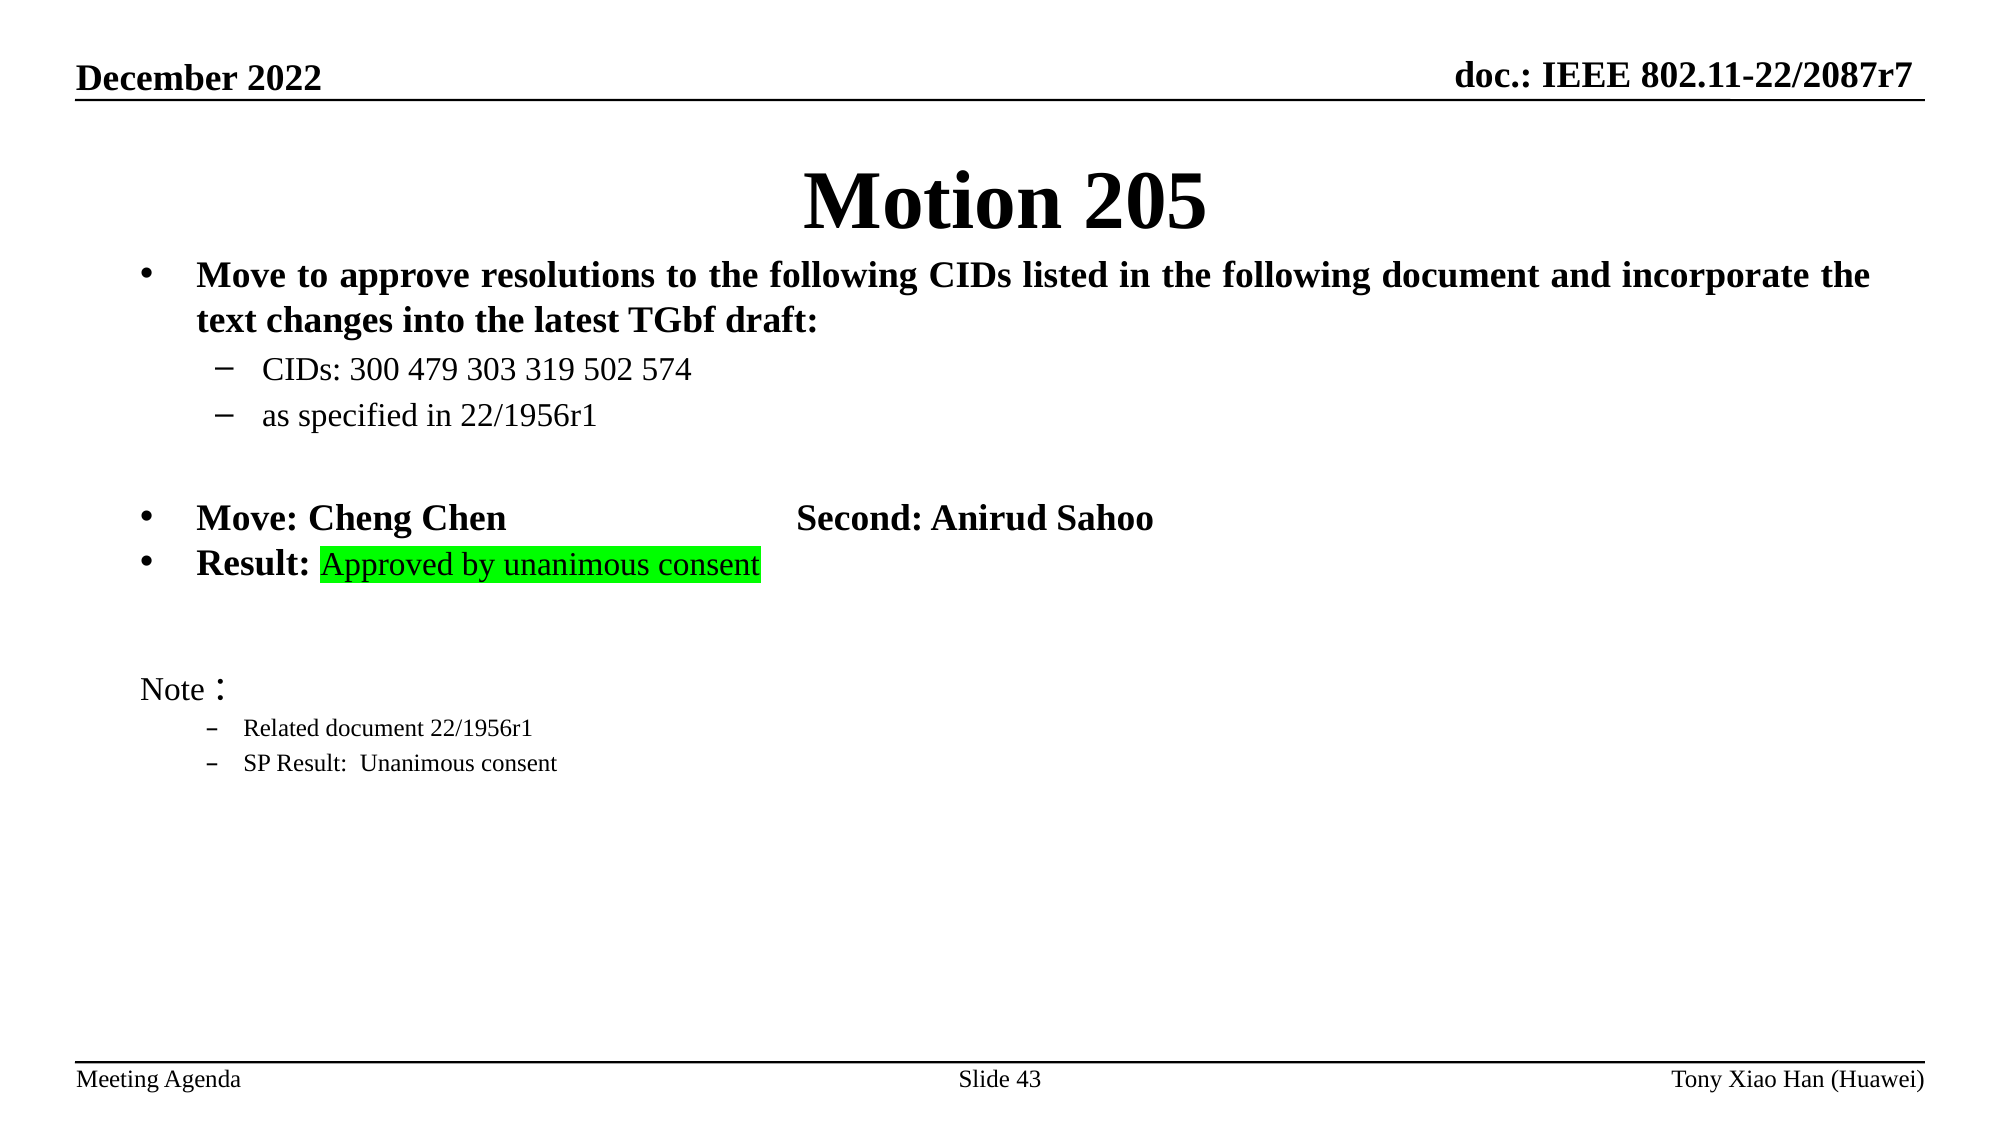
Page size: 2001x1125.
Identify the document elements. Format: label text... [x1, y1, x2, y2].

text_box Move to approve resolutions to the following CIDs listed in the following document and incorporate the text changes into the latest TGbf draft: CIDs: 300 479 303 319 502 574 as specified in 22/1956r1 Move: Cheng Chen Second: Anirud Sahoo Result: Approved by unanimous consent Note： Related document 22/1956r1 SP Result: Unanimous consent [125, 212, 1888, 900]
text_box Motion 205 [368, 137, 1644, 212]
